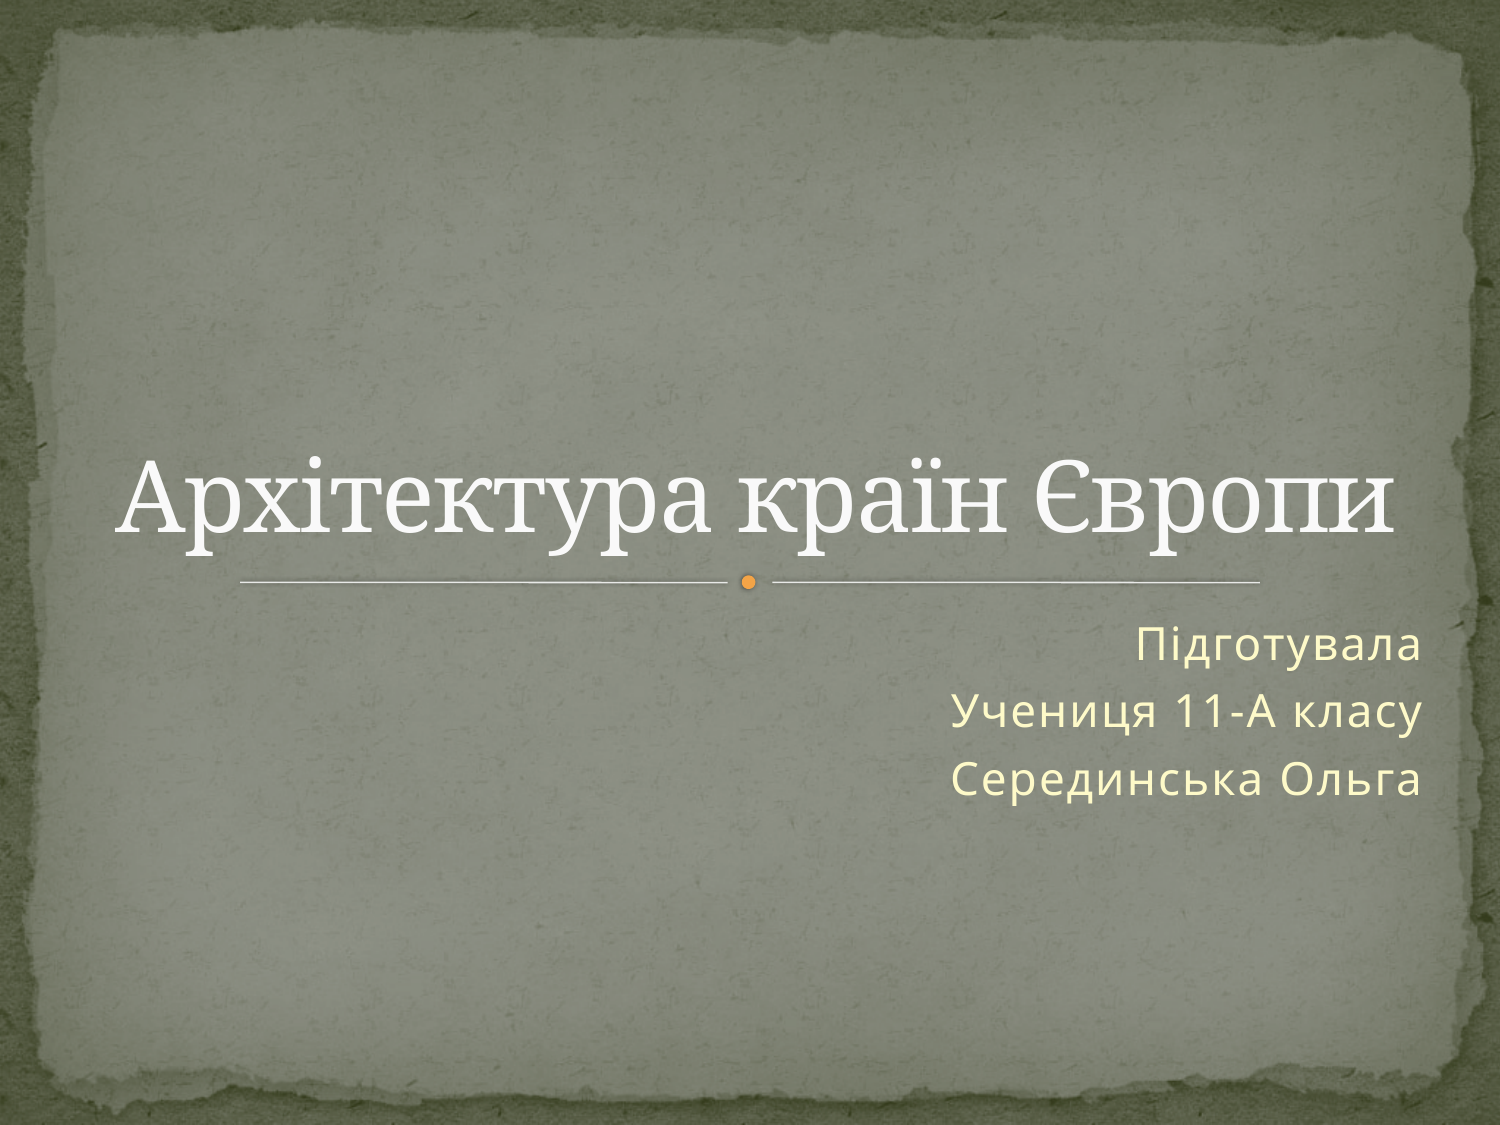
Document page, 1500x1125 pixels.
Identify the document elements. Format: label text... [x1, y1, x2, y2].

subtitle Підготувала Учениця 11-А класу Серединська Ольга [75, 606, 1438, 795]
title Архітектура країн Європи [74, 235, 1438, 561]
